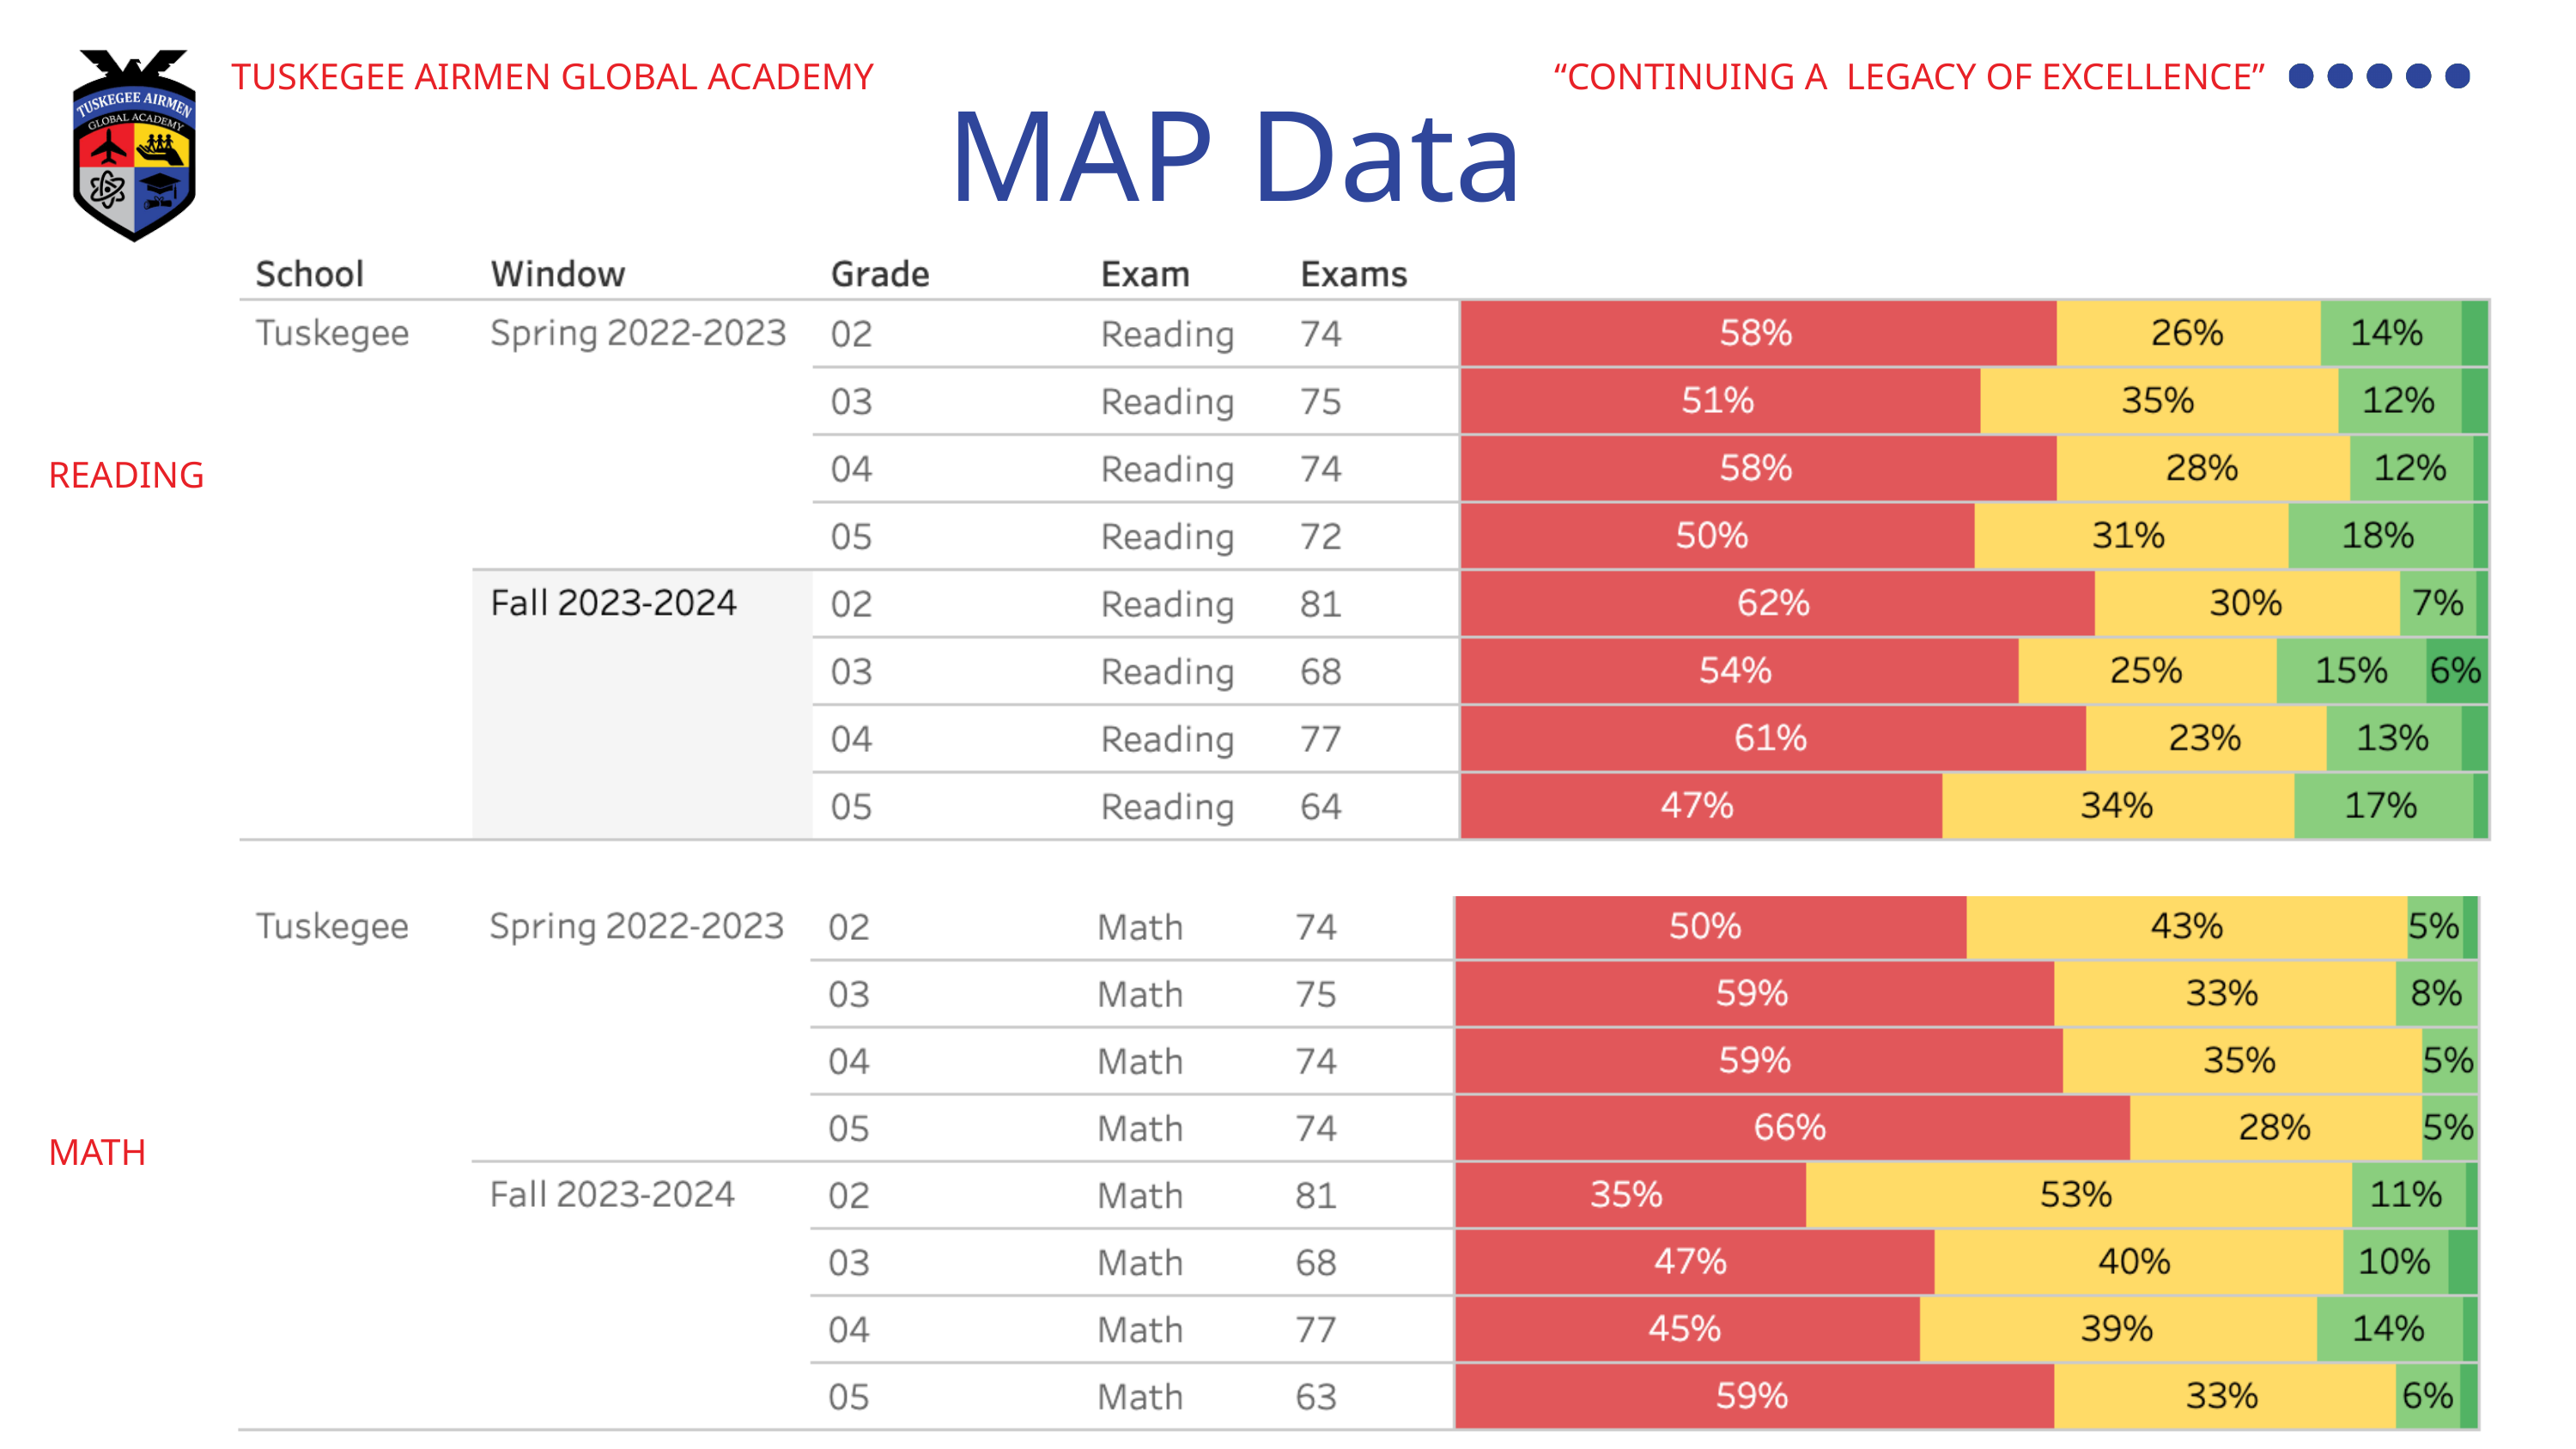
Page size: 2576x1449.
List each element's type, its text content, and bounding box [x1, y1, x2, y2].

text_box READING [47, 445, 763, 495]
text_box MATH [47, 1122, 763, 1173]
text_box [237, 896, 2497, 1449]
text_box TUSKEGEE AIRMEN GLOBAL ACADEMY [231, 46, 972, 97]
text_box [2288, 64, 2470, 89]
text_box MAP Data [946, 76, 2289, 227]
text_box [240, 246, 2535, 868]
text_box “CONTINUING A LEGACY OF EXCELLENCE” [1550, 46, 2266, 97]
text_box [29, 44, 232, 246]
